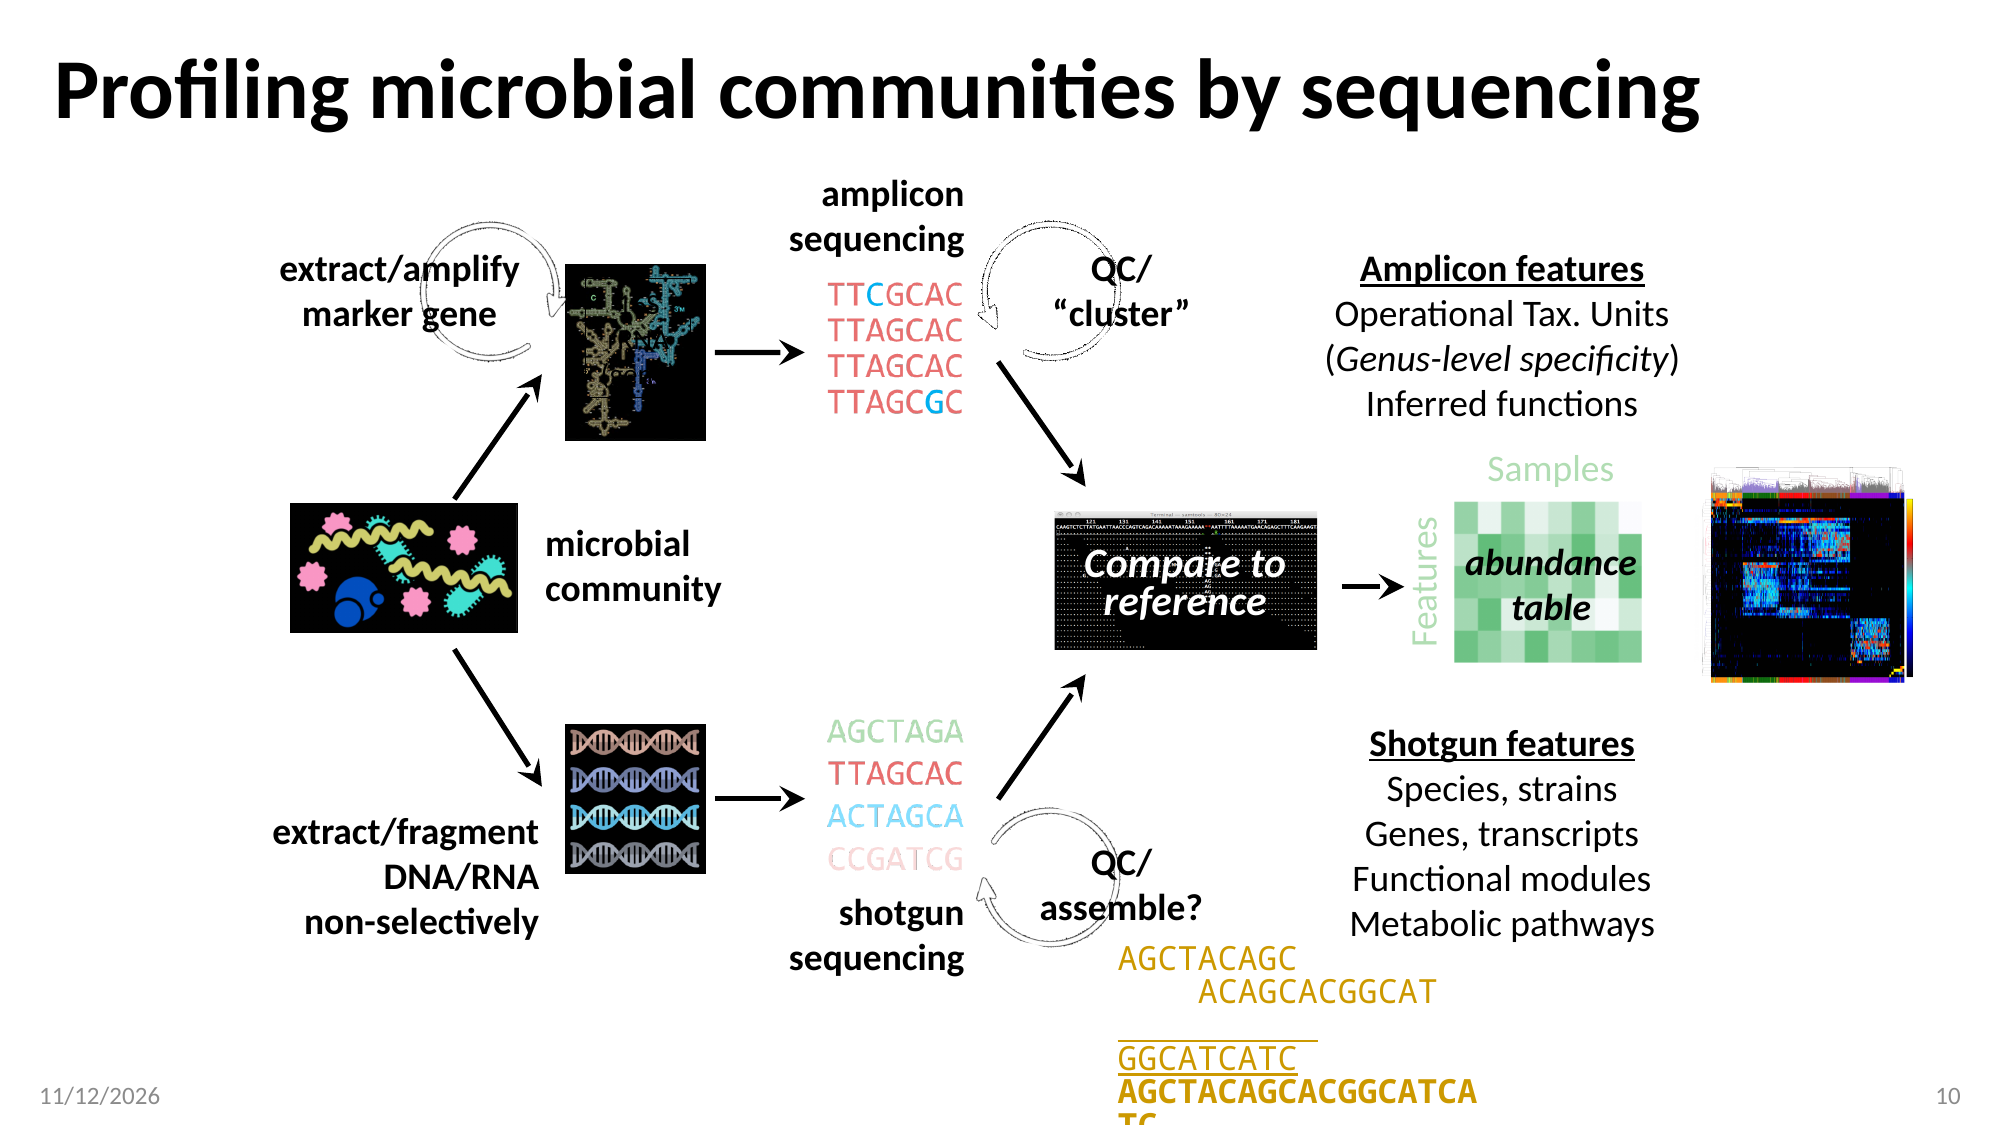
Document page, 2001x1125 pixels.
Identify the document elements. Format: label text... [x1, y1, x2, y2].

text_box shotgun sequencing [773, 880, 980, 986]
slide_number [39, 1064, 490, 1125]
picture [805, 698, 1134, 960]
text_box extract/amplify marker gene [264, 236, 419, 342]
picture [1694, 467, 1915, 684]
text_box extract/fragment DNA/RNA non-selectively [257, 799, 555, 949]
title Profiling microbial communities by sequencing [39, 37, 1961, 145]
picture [291, 504, 517, 632]
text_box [1016, 511, 1354, 650]
text_box QC/ “cluster” [1121, 236, 1206, 342]
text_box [454, 374, 542, 500]
text_box Shotgun features Species, strains Genes, transcripts Functional modules Metabolic pathways [1334, 711, 1670, 952]
picture [419, 196, 704, 440]
picture [804, 192, 1121, 444]
text_box QC/ assemble? [1121, 830, 1219, 936]
text_box AGCTACAGC ACAGCACGGCAT GGCATCATC AGCTACAGCACGGCATCATC [1103, 936, 1510, 1125]
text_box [1391, 436, 1667, 675]
slide_number 10 [1510, 1064, 1961, 1125]
text_box microbial community [530, 511, 737, 617]
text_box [566, 725, 705, 873]
text_box Amplicon features Operational Tax. Units (Genus-level specificity) Inferred functions [1309, 236, 1695, 432]
text_box amplicon sequencing [773, 161, 980, 267]
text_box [454, 649, 542, 787]
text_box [998, 361, 1086, 487]
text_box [998, 674, 1086, 800]
